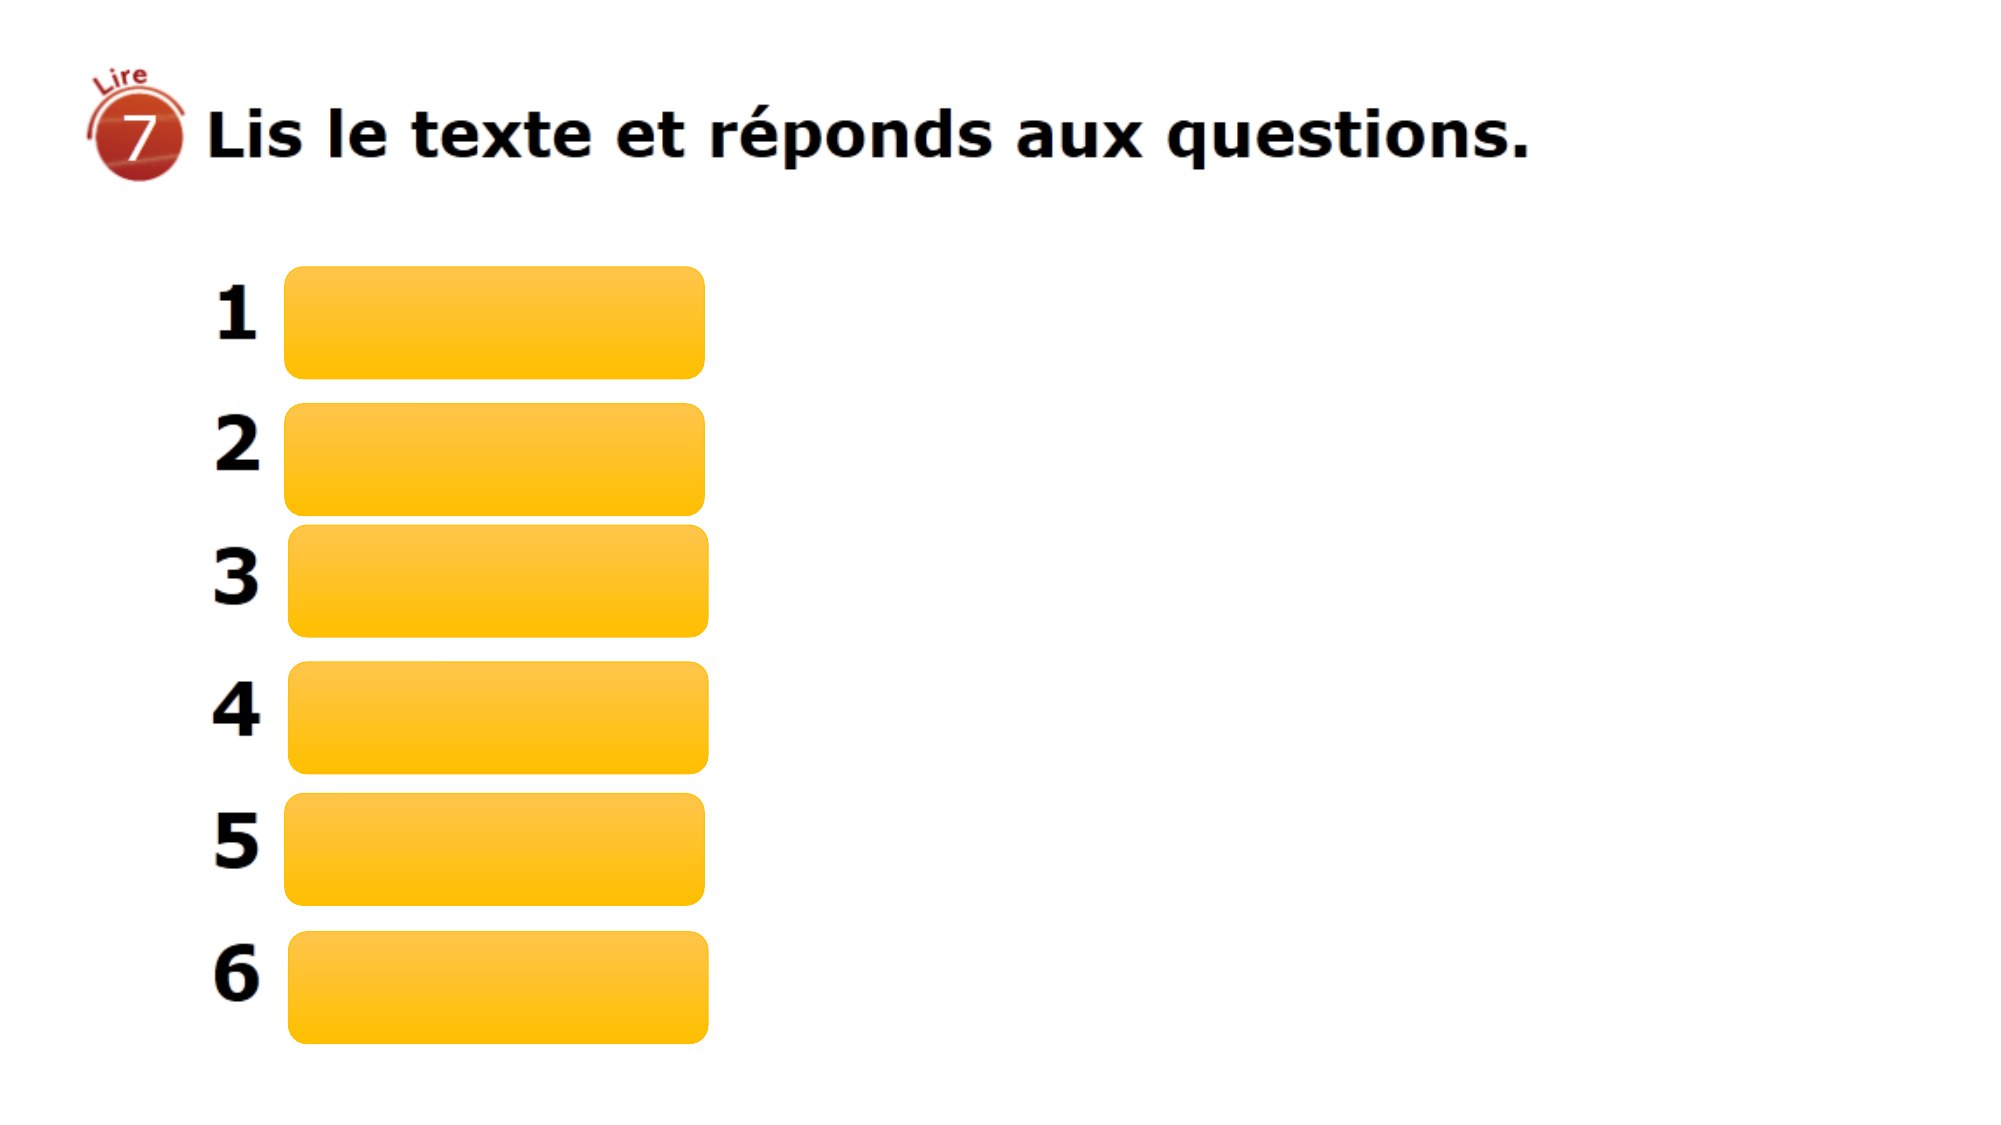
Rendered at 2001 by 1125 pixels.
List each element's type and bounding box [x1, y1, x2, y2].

picture [53, 37, 1652, 1070]
